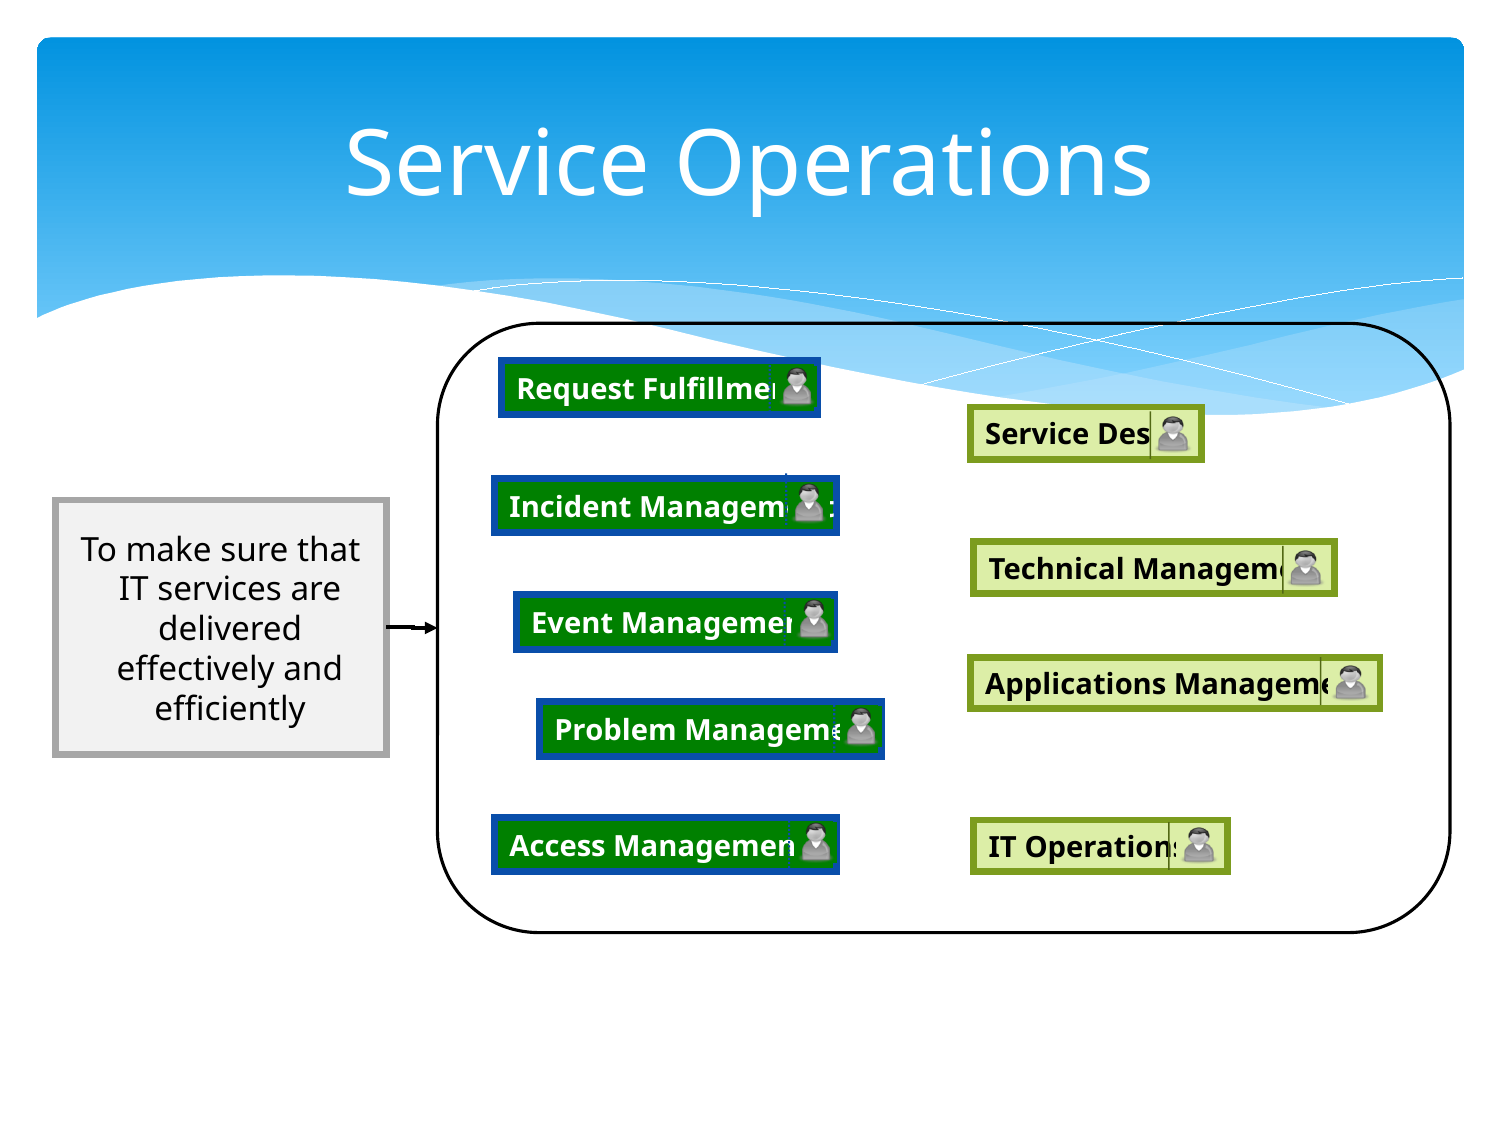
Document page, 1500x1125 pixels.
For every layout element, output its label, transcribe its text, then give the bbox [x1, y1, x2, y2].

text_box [539, 700, 882, 757]
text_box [516, 593, 835, 650]
text_box To make sure that IT services are delivered effectively and efficiently [55, 500, 387, 755]
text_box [501, 360, 818, 416]
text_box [494, 816, 837, 873]
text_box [973, 541, 1336, 594]
title Service Operations [75, 55, 1425, 261]
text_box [494, 473, 837, 534]
text_box [436, 321, 1452, 934]
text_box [970, 656, 1381, 709]
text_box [973, 819, 1228, 872]
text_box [970, 406, 1202, 460]
